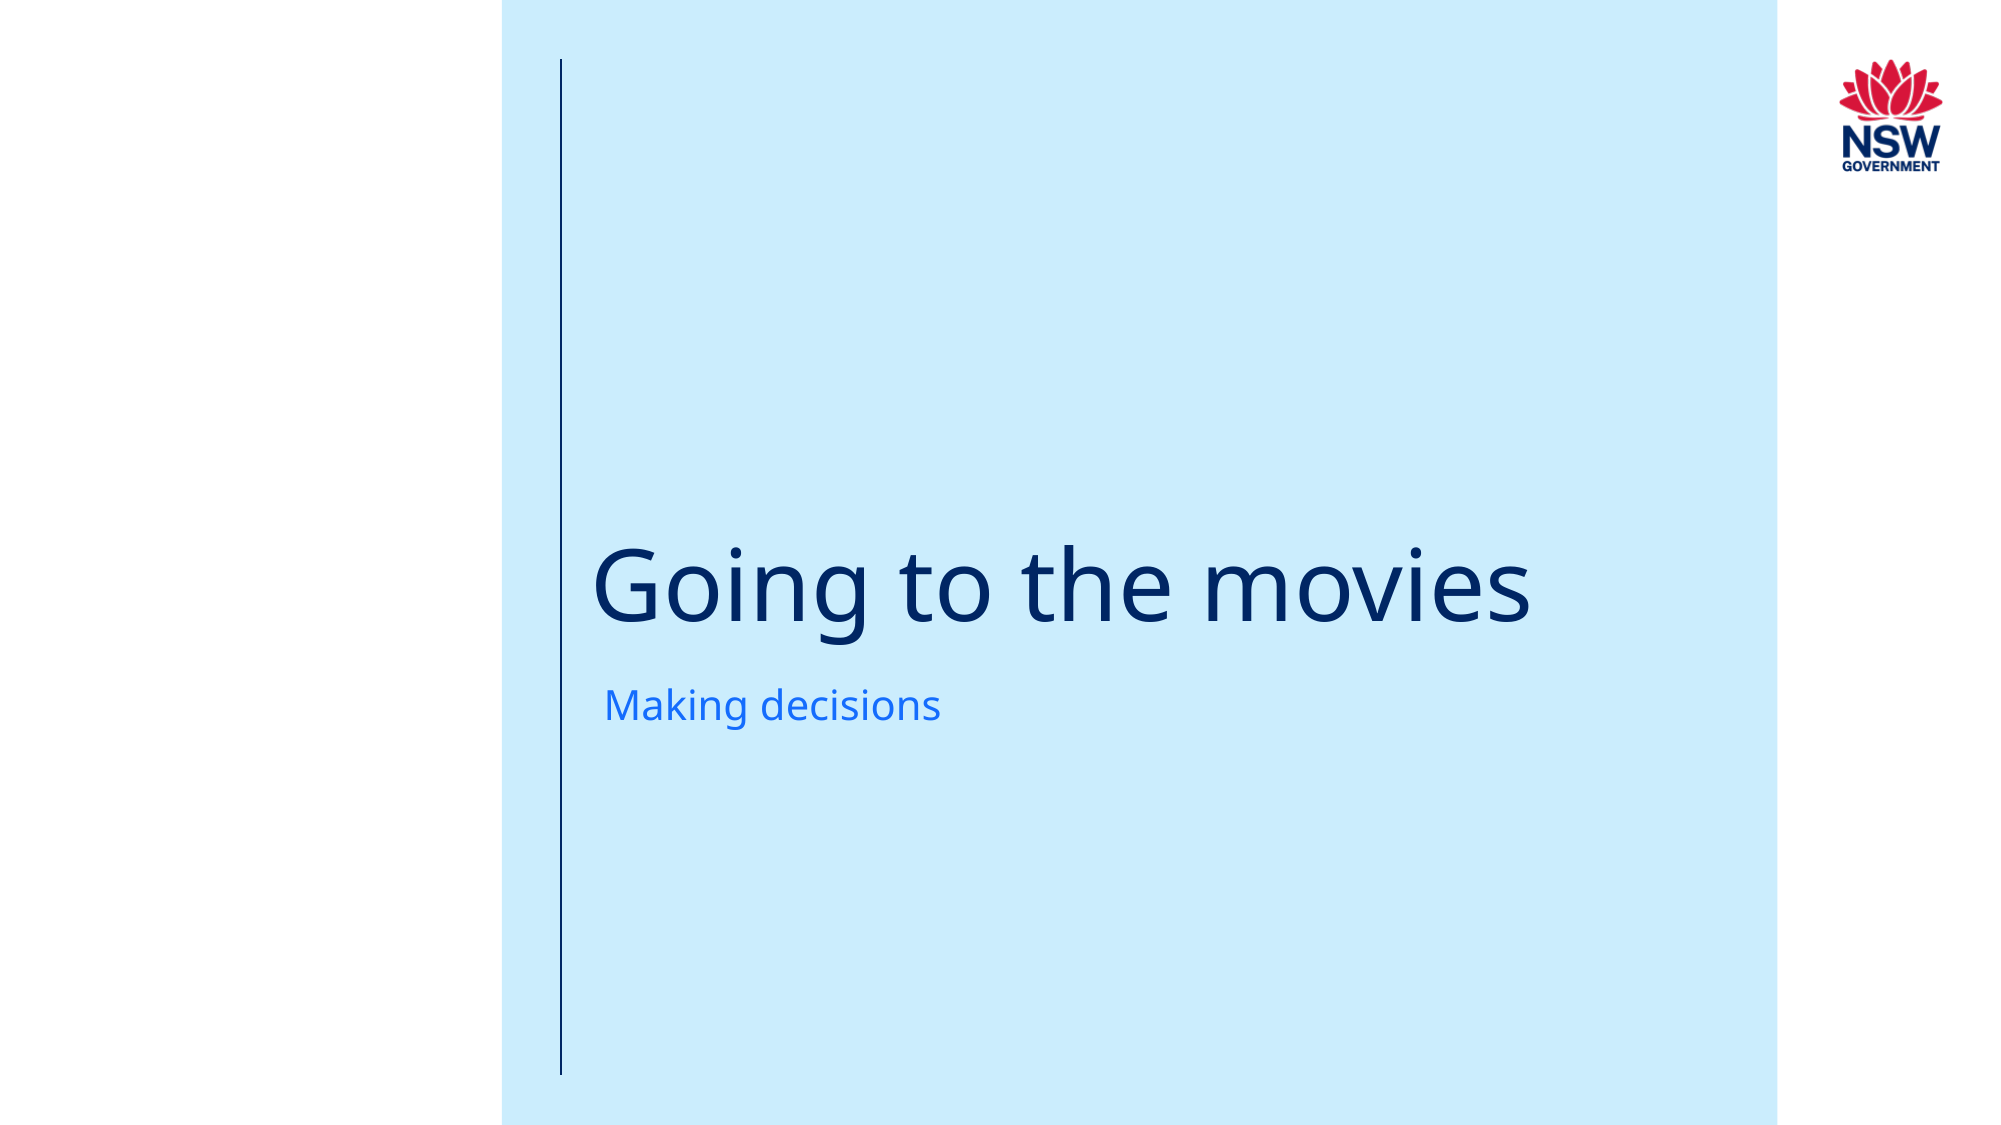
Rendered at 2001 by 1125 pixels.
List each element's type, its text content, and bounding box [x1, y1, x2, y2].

list Making decisions [603, 649, 1731, 730]
title Going to the movies [590, 534, 1731, 650]
picture [1839, 59, 1943, 172]
